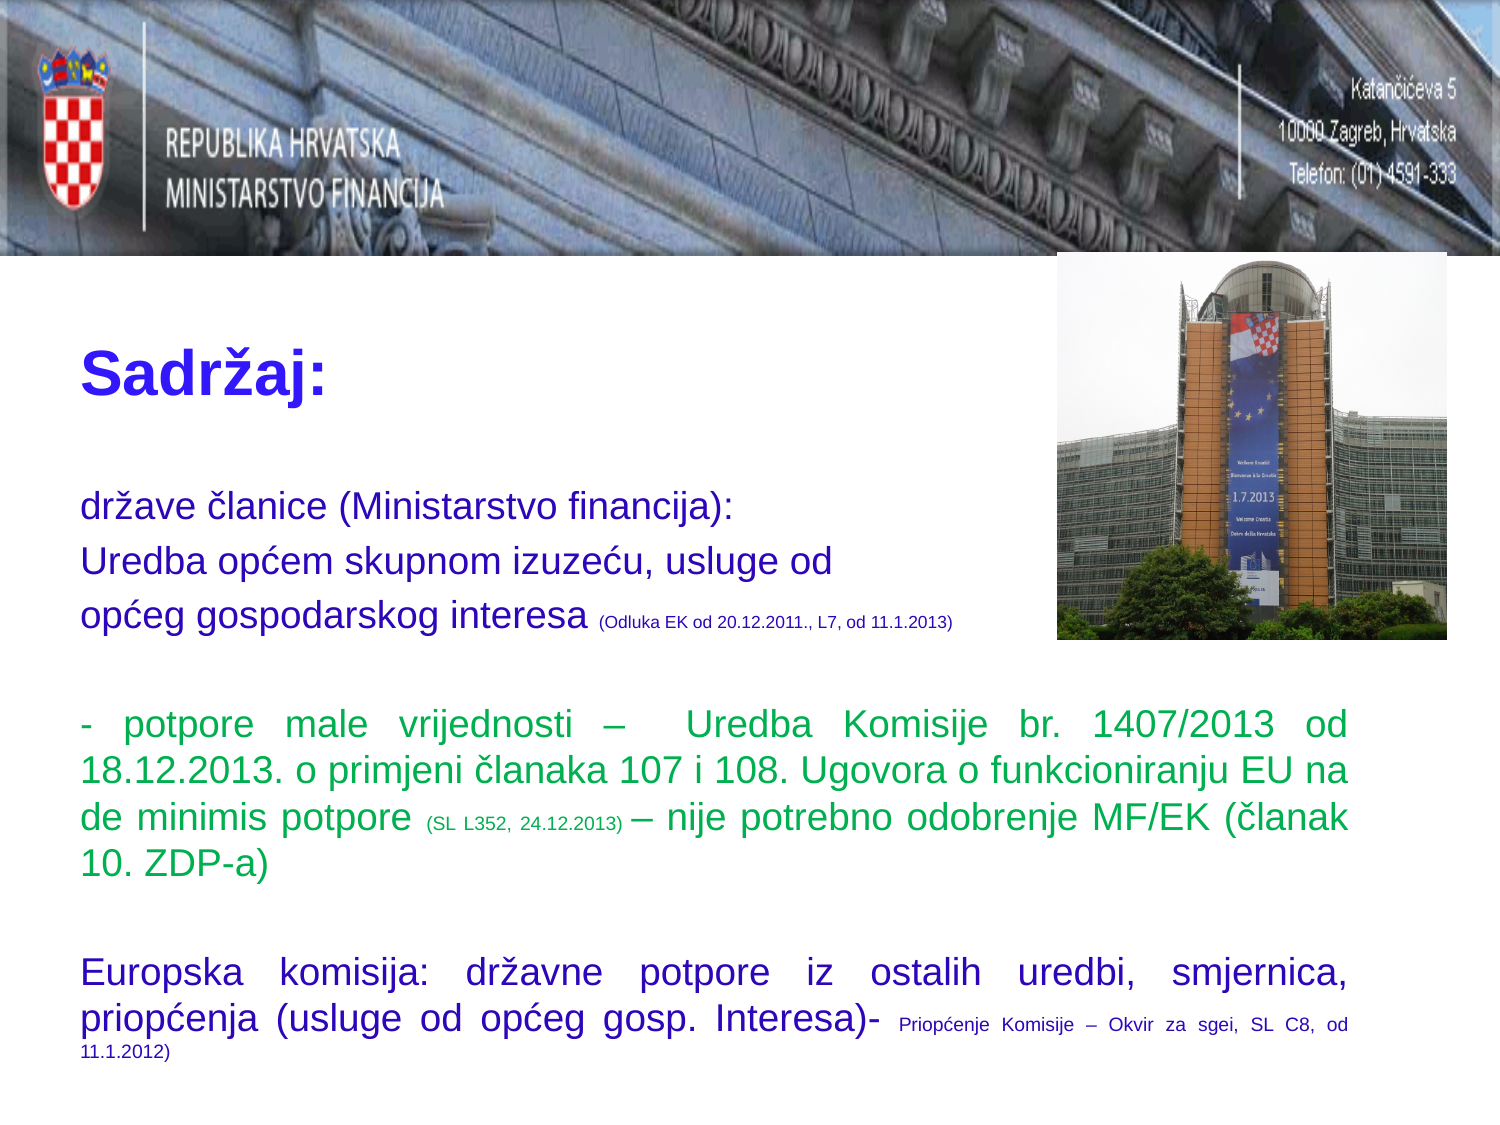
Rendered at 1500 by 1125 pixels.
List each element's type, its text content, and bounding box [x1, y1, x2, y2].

subtitle Sadržaj: države članice (Ministarstvo financija): Uredba općem skupnom izuzeću, usluge od općeg gospodarskog interesa (Odluka EK od 20.12.2011., L7, od 11.1.2013) - potpore male vrijednosti – Uredba Komisije br. 1407/2013 od 18.12.2013. o primjeni članaka 107 i 108. Ugovora o funkcioniranju EU na de minimis potpore (SL L352, 24.12.2013) – nije potrebno odobrenje MF/EK (članak 10. ZDP-a) Europska komisija: državne potpore iz ostalih uredbi, smjernica, priopćenja (usluge od općeg gosp. Interesa)- Priopćenje Komisije – Okvir za sgei, SL C8, od 11.1.2012) [64, 278, 1365, 1071]
picture [0, 0, 1500, 641]
